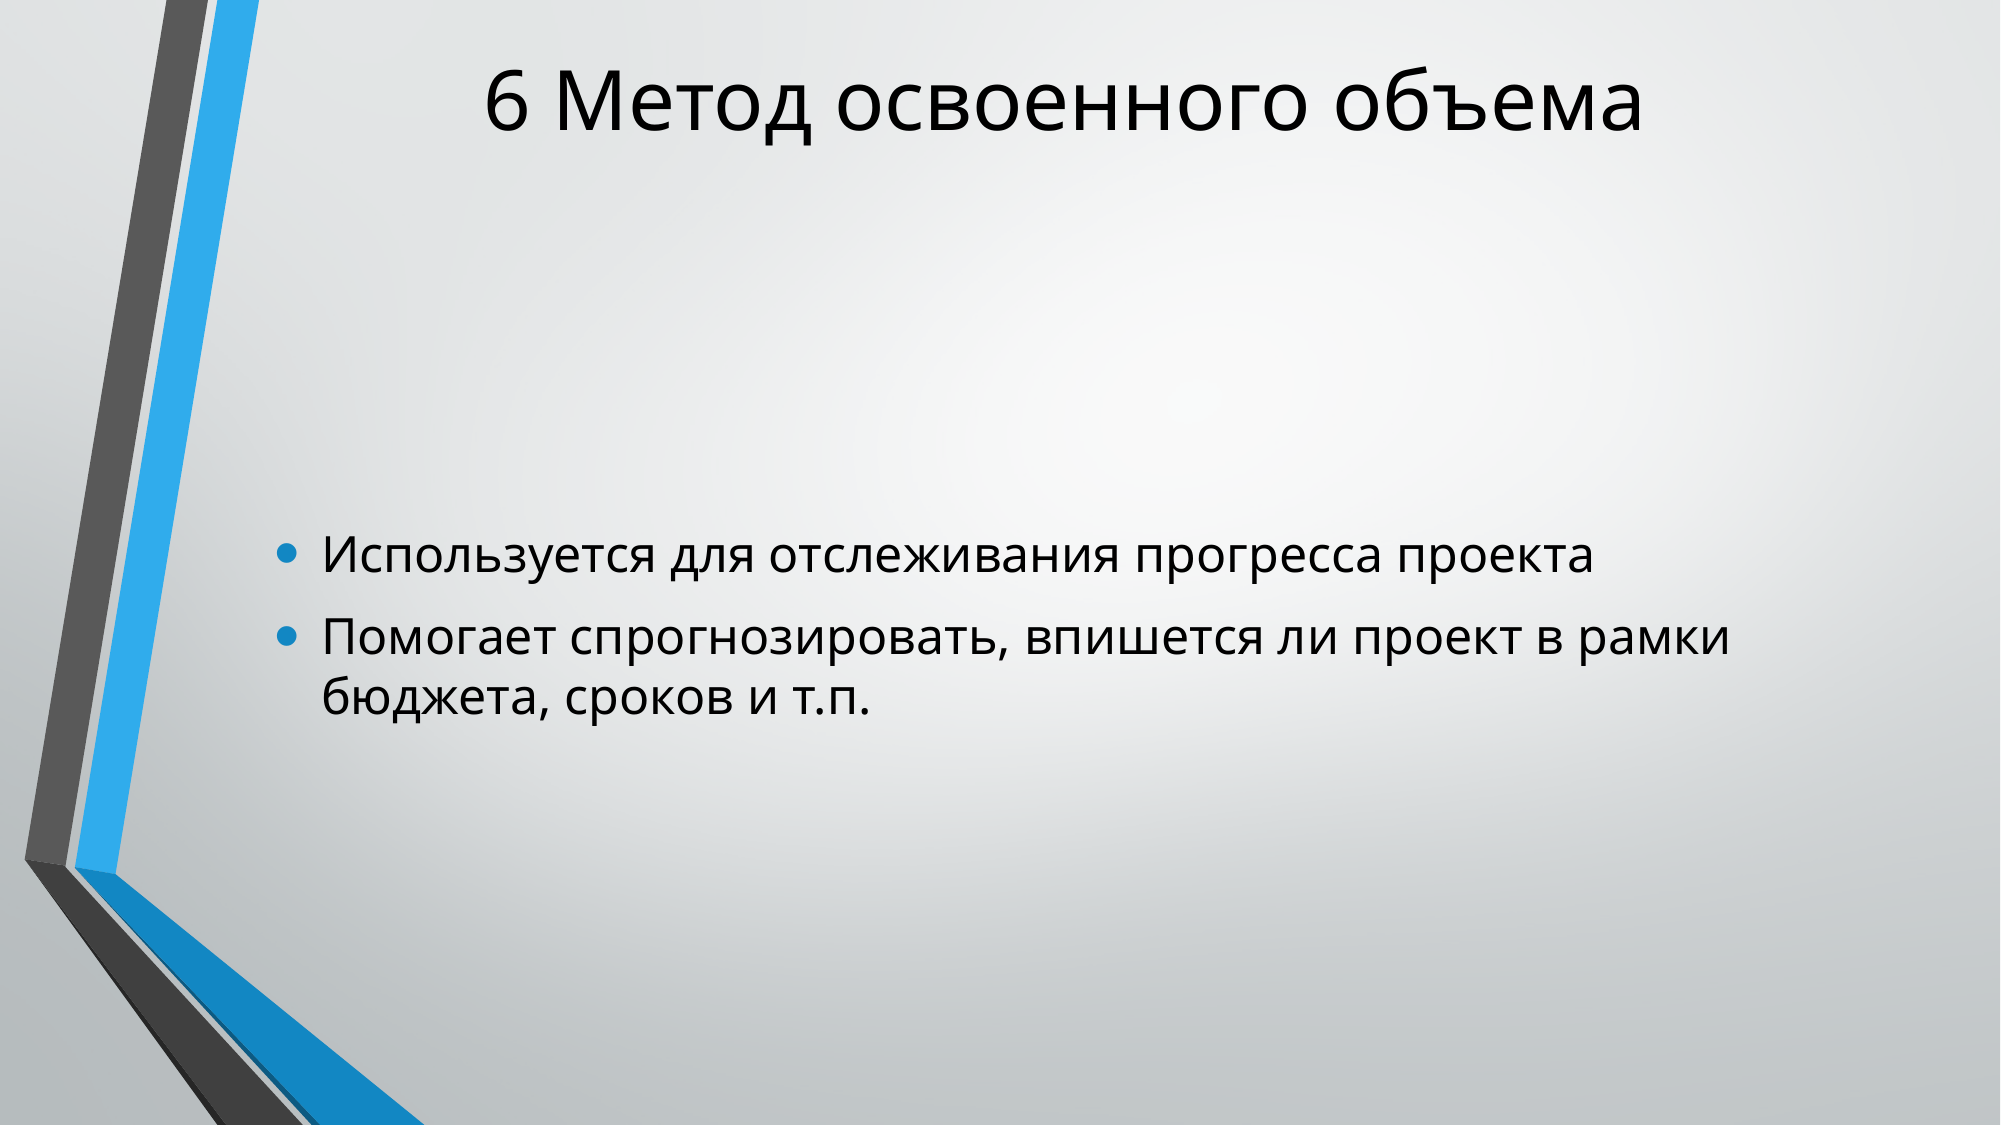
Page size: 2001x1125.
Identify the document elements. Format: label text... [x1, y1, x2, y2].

title 6 Метод освоенного объема [243, 12, 1887, 182]
list Используется для отслеживания прогресса проекта Помогает спрогнозировать, впишется ли проект в рамки бюджета, сроков и т.п. [259, 167, 1903, 1080]
